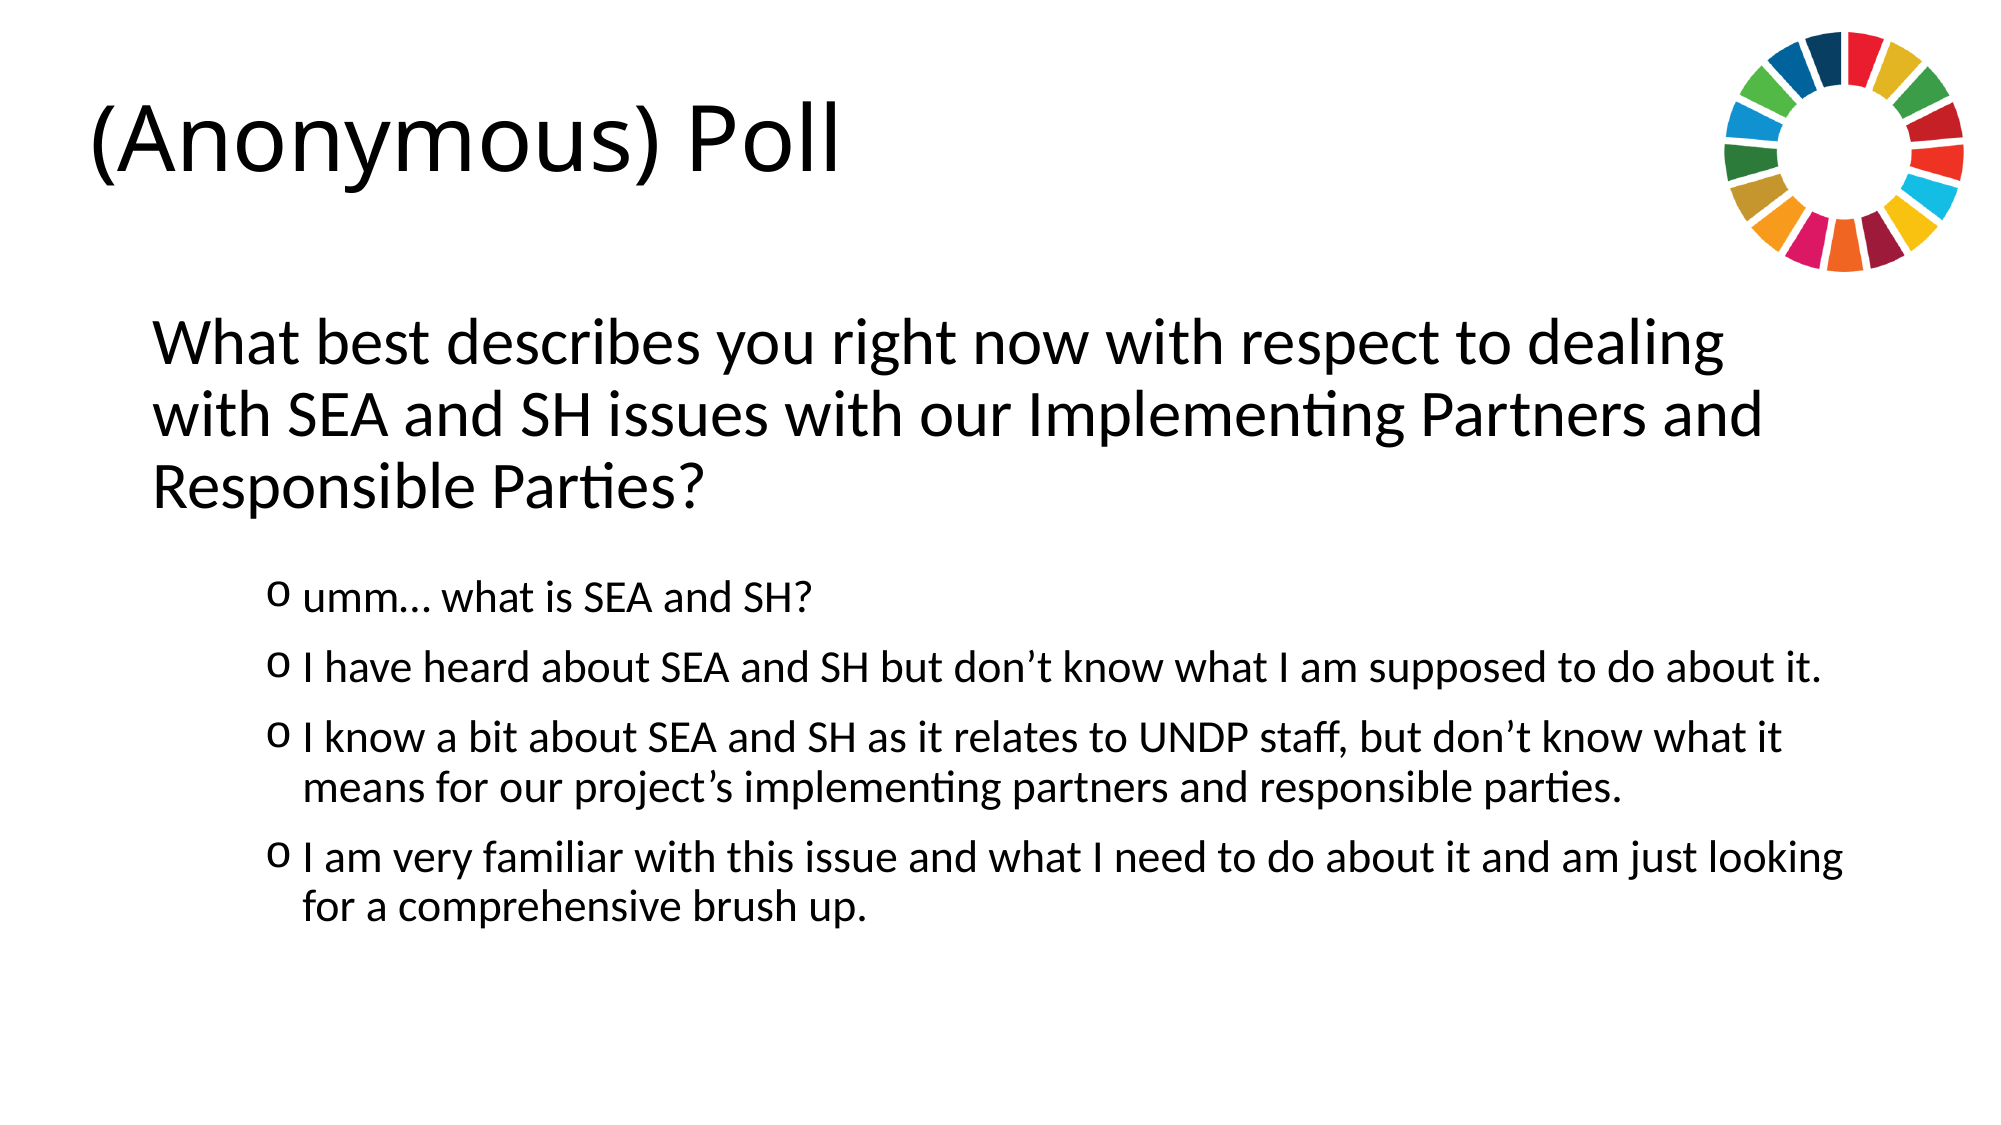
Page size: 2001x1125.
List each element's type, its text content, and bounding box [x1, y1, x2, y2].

list What best describes you right now with respect to dealing with SEA and SH issues with our Implementing Partners and Responsible Parties? umm… what is SEA and SH? I have heard about SEA and SH but don’t know what I am supposed to do about it. I know a bit about SEA and SH as it relates to UNDP staff, but don’t know what it means for our project’s implementing partners and responsible parties. I am very familiar with this issue and what I need to do about it and am just looking for a comprehensive brush up. [137, 299, 1863, 1014]
title (Anonymous) Poll [75, 32, 1723, 251]
picture [1723, 32, 1965, 272]
